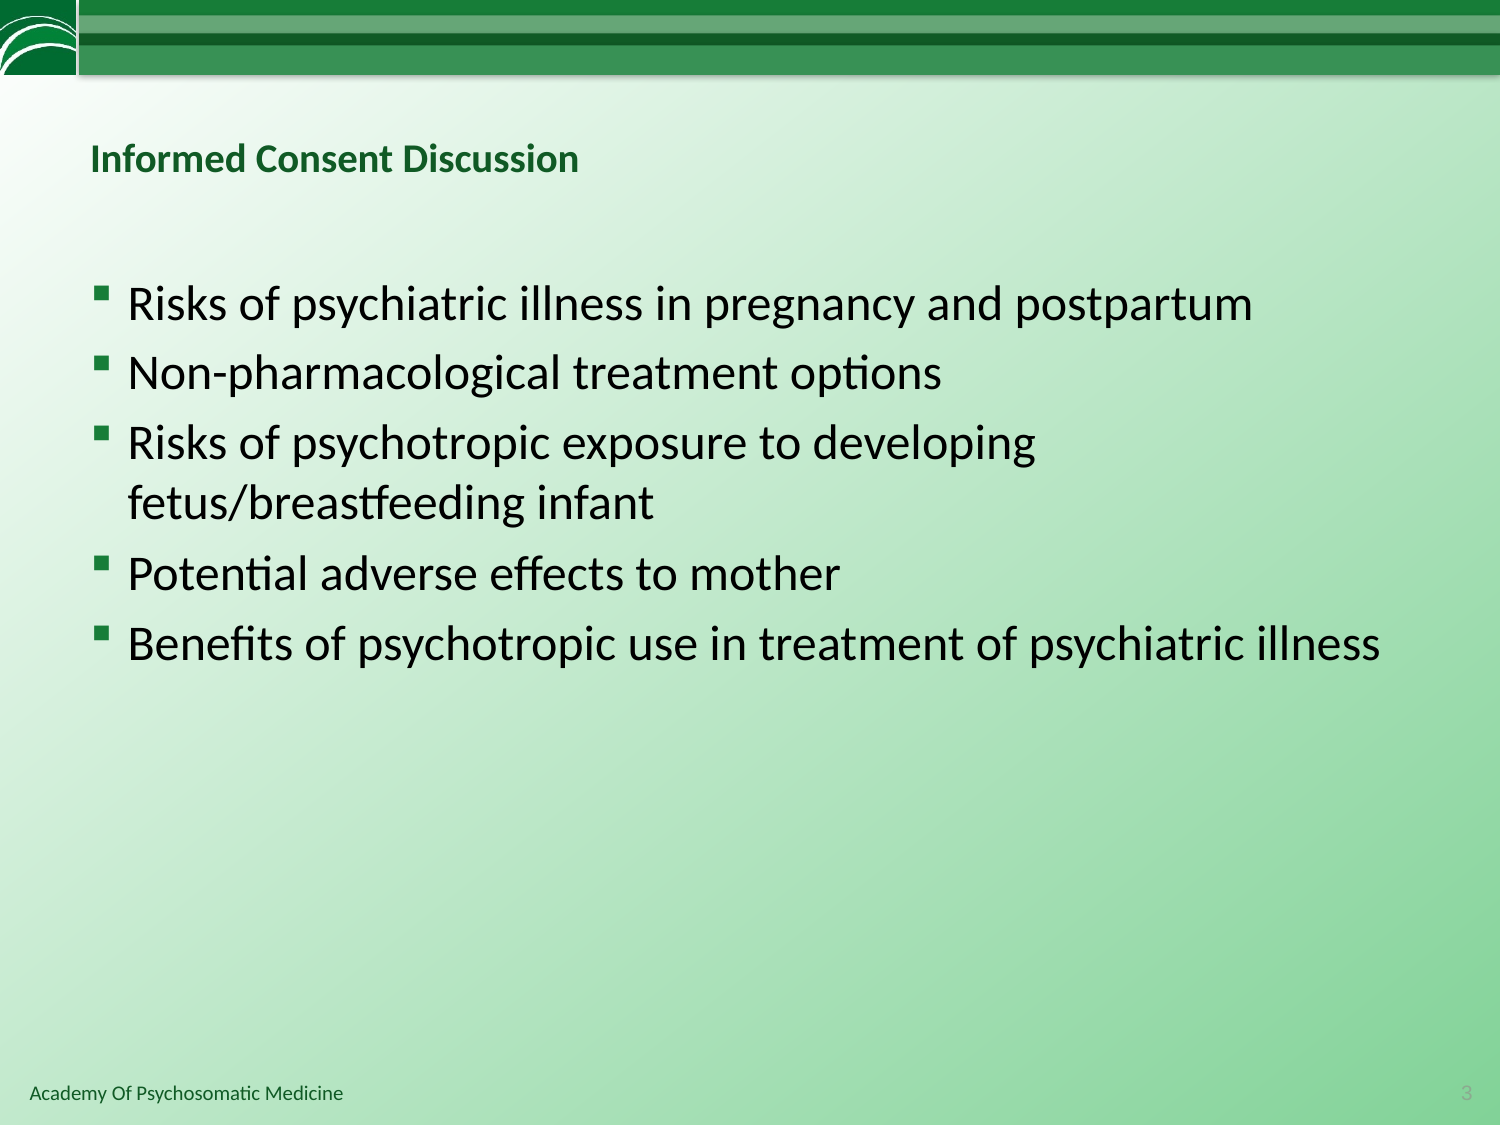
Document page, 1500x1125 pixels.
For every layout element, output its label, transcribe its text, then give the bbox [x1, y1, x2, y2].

slide_number 3 [1427, 1062, 1488, 1122]
list Risks of psychiatric illness in pregnancy and postpartum Non-pharmacological treatment options Risks of psychotropic exposure to developing fetus/breastfeeding infant Potential adverse effects to mother Benefits of psychotropic use in treatment of psychiatric illness [75, 262, 1425, 1005]
picture [0, 0, 76, 75]
title Informed Consent Discussion [75, 75, 1425, 233]
